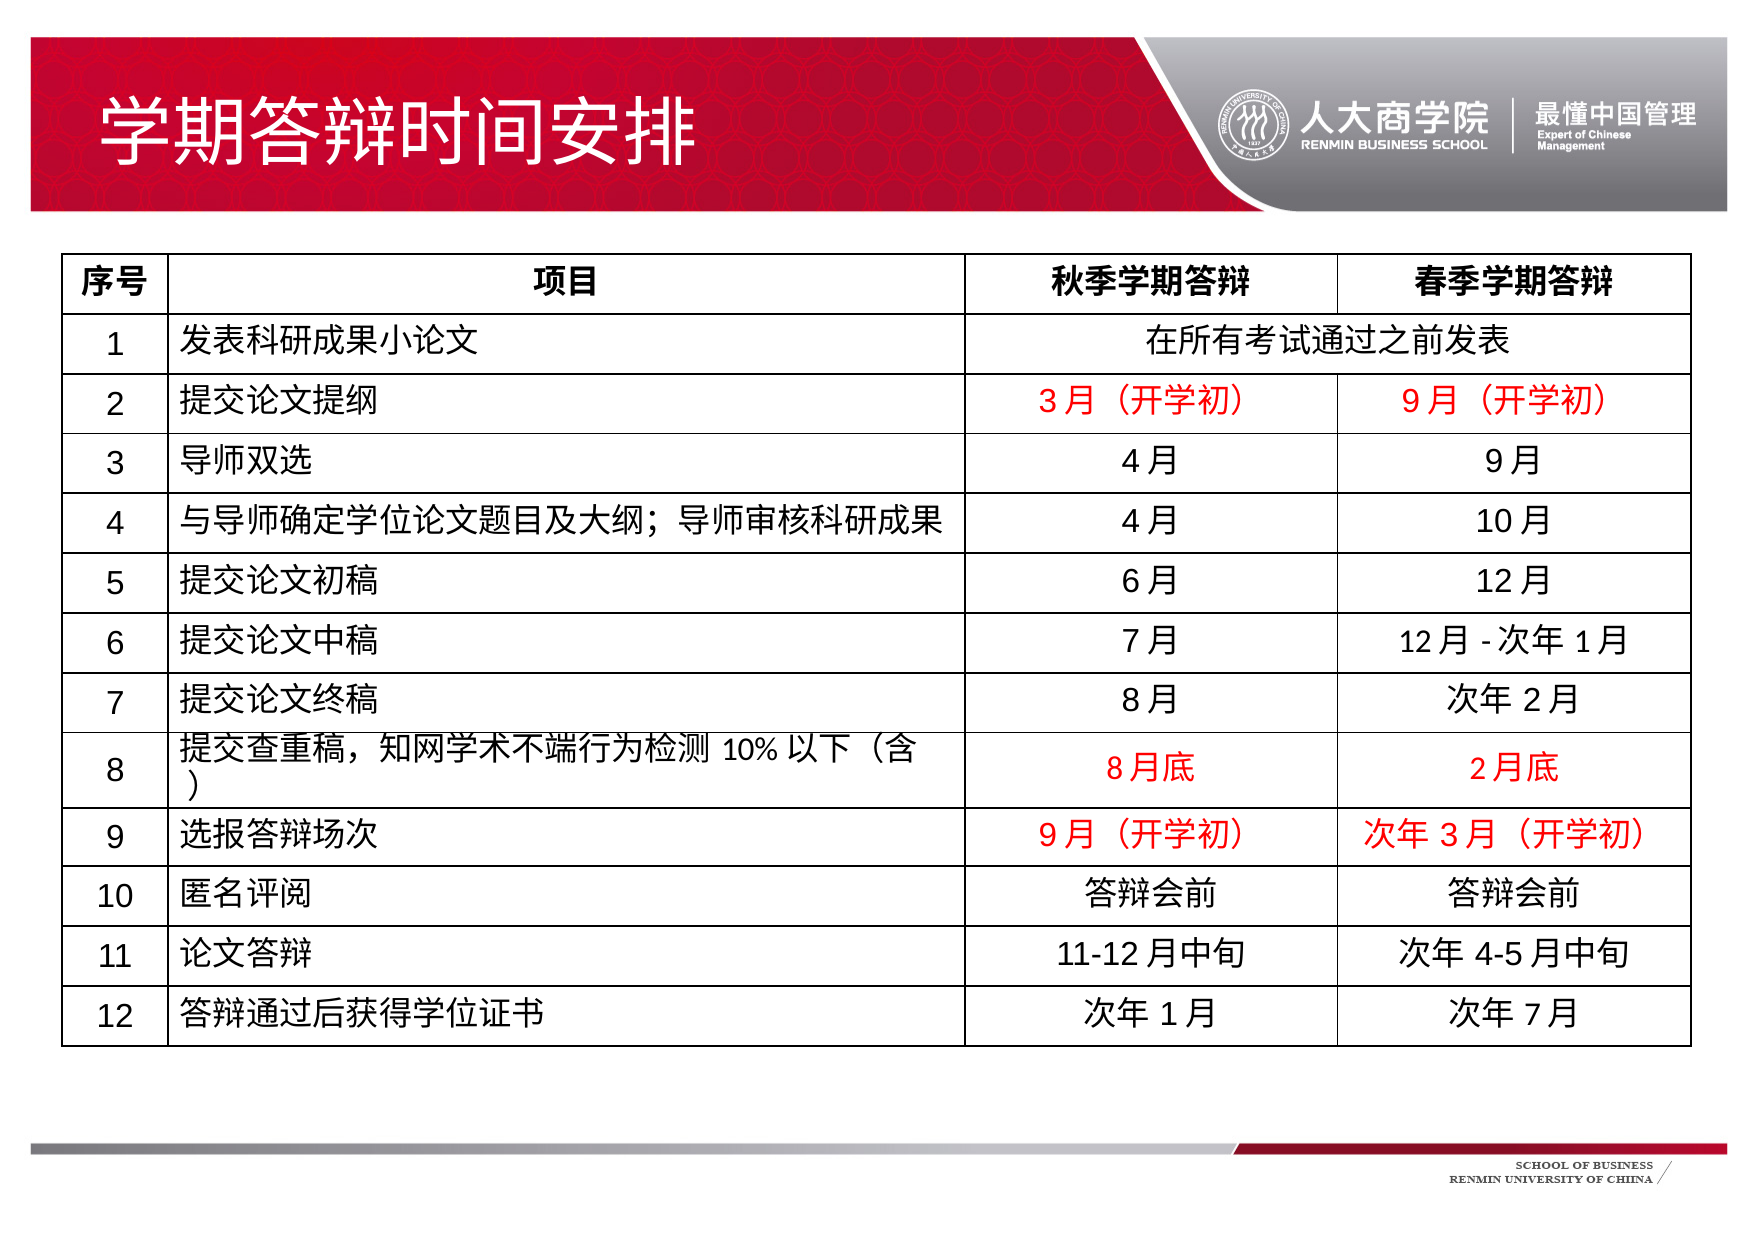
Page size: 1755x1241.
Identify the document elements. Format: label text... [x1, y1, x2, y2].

table_cell 次年1月 [966, 987, 1337, 1045]
table_cell 7月 [966, 614, 1337, 672]
table_cell 7 [63, 674, 167, 732]
table_cell 12 [63, 987, 167, 1045]
table_cell 8月底 [966, 733, 1337, 807]
table_cell 次年7月 [1338, 987, 1690, 1045]
table_cell 4 [63, 494, 167, 552]
table_header 秋季学期答辩 [966, 255, 1337, 313]
table_cell 答辩会前 [1338, 867, 1690, 925]
table_cell 3 [63, 434, 167, 492]
table_cell 发表科研成果小论文 [169, 315, 964, 373]
table_cell 论文答辩 [169, 927, 964, 985]
table_cell 提交论文中稿 [169, 614, 964, 672]
table_cell 6 [63, 614, 167, 672]
table_cell 2 [63, 375, 167, 433]
table_cell 提交论文提纲 [169, 375, 964, 433]
table_cell 导师双选 [169, 434, 964, 492]
table_cell 11-12月中旬 [966, 927, 1337, 985]
table_cell 提交论文终稿 [169, 674, 964, 732]
table_cell 提交论文初稿 [169, 554, 964, 612]
table_cell 选报答辩场次 [169, 809, 964, 865]
table_cell 4月 [966, 434, 1337, 492]
table_cell 与导师确定学位论文题目及大纲；导师审核科研成果 [169, 494, 964, 552]
table_cell 8月 [966, 674, 1337, 732]
table_cell 9月（开学初） [966, 809, 1337, 865]
table_cell 10月 [1338, 494, 1690, 552]
table_cell 1 [63, 315, 167, 373]
table_cell 答辩通过后获得学位证书 [169, 987, 964, 1045]
table_cell 次年2月 [1338, 674, 1690, 732]
table_cell 12月 [1338, 554, 1690, 612]
table_cell 12月-次年1月 [1338, 614, 1690, 672]
table_cell 次年3月（开学初） [1338, 809, 1690, 865]
table_cell 9月（开学初） [1338, 375, 1690, 433]
table_cell 5 [63, 554, 167, 612]
table_cell 3月（开学初） [966, 375, 1337, 433]
table_cell 2月底 [1338, 733, 1690, 807]
table_cell 9 [63, 809, 167, 865]
table_cell 6月 [966, 554, 1337, 612]
table_header 项目 [169, 255, 964, 313]
table_header 序号 [63, 255, 167, 313]
table_cell 答辩会前 [966, 867, 1337, 925]
table_cell 匿名评阅 [169, 867, 964, 925]
table_cell 10 [63, 867, 167, 925]
table_cell 11 [63, 927, 167, 985]
table_cell 提交查重稿，知网学术不端行为检测10%以下（含 ） [169, 733, 964, 807]
table_header 春季学期答辩 [1338, 255, 1690, 313]
table_cell 在所有考试通过之前发表 [966, 315, 1690, 373]
table_cell 4月 [966, 494, 1337, 552]
table_cell 8 [63, 733, 167, 807]
picture [0, 0, 1754, 1240]
table_cell 9月 [1338, 434, 1690, 492]
table_cell 次年4-5月中旬 [1338, 927, 1690, 985]
title 学期答辩时间安排 [80, 26, 1065, 234]
